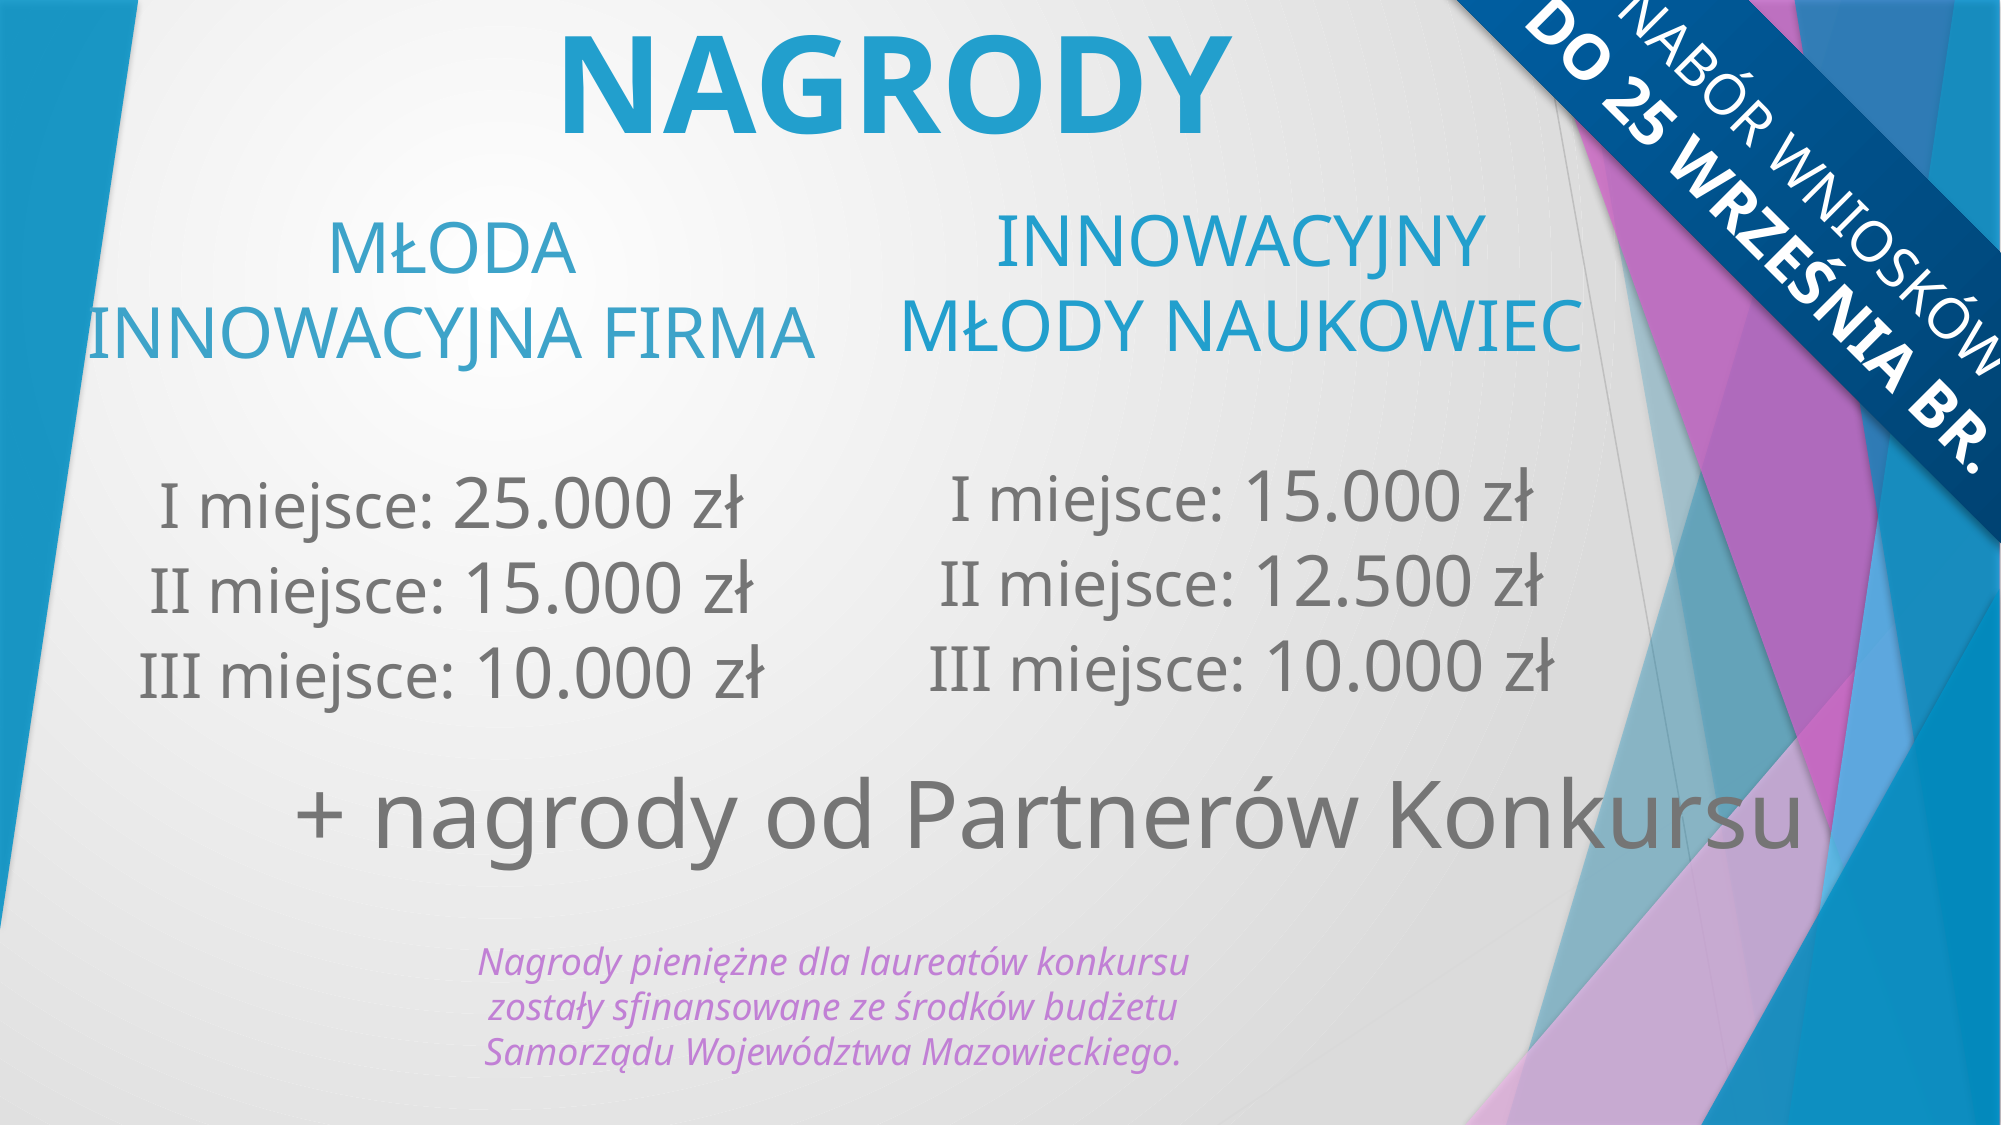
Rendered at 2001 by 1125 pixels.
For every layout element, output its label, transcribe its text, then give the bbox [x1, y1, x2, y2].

text_box + nagrody od Partnerów Konkursu [278, 746, 1823, 875]
text_box NAGRODY [176, 0, 1437, 168]
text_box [1442, 0, 2000, 638]
text_box młoda innowacyjna firma I miejsce: 25.000 zł II miejsce: 15.000 zł III miejsce: 10.000 zł [0, 195, 858, 720]
text_box Nagrody pieniężne dla laureatów konkursu zostały sfinansowane ze środków budżetu Samorządu Województwa Mazowieckiego. [425, 930, 1242, 1123]
text_box innowacyjny młody naukowiec I miejsce: 15.000 zł II miejsce: 12.500 zł III miejsce: 10.000 zł [858, 188, 1626, 746]
